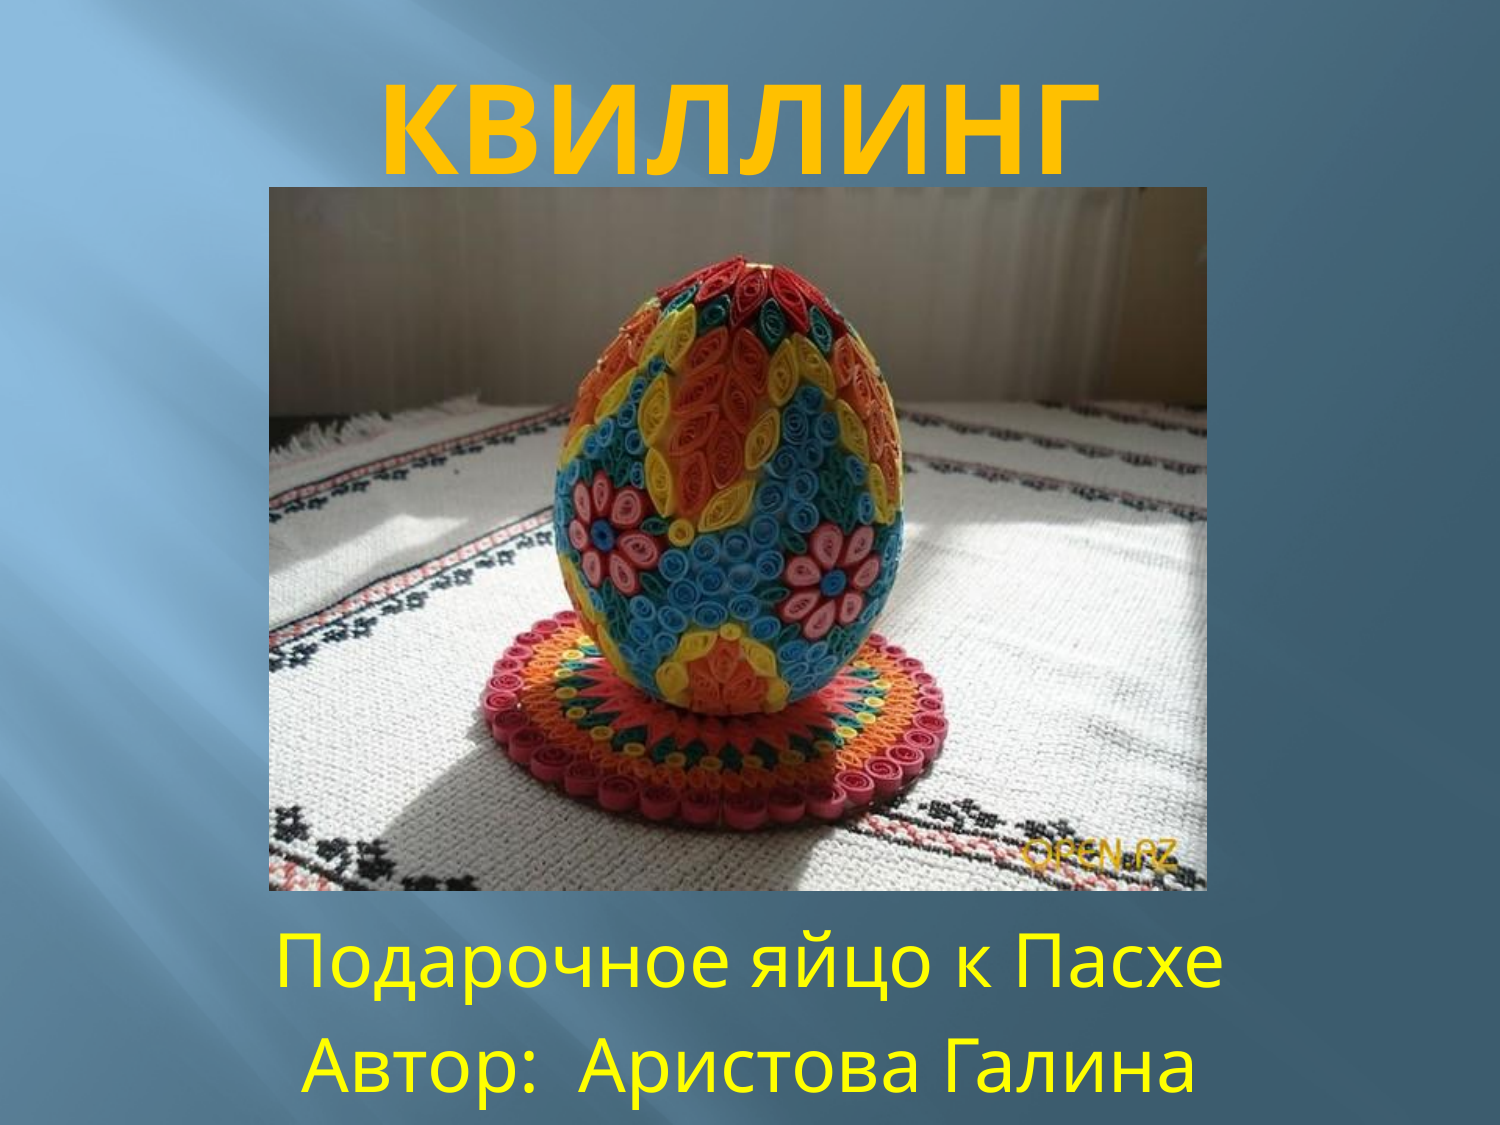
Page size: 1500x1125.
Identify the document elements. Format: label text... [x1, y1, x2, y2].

title Квиллинг [58, 35, 1420, 200]
picture [269, 187, 1208, 891]
subtitle Подарочное яйцо к Пасхе Автор: Аристова Галина Александровна [0, 904, 1500, 1091]
